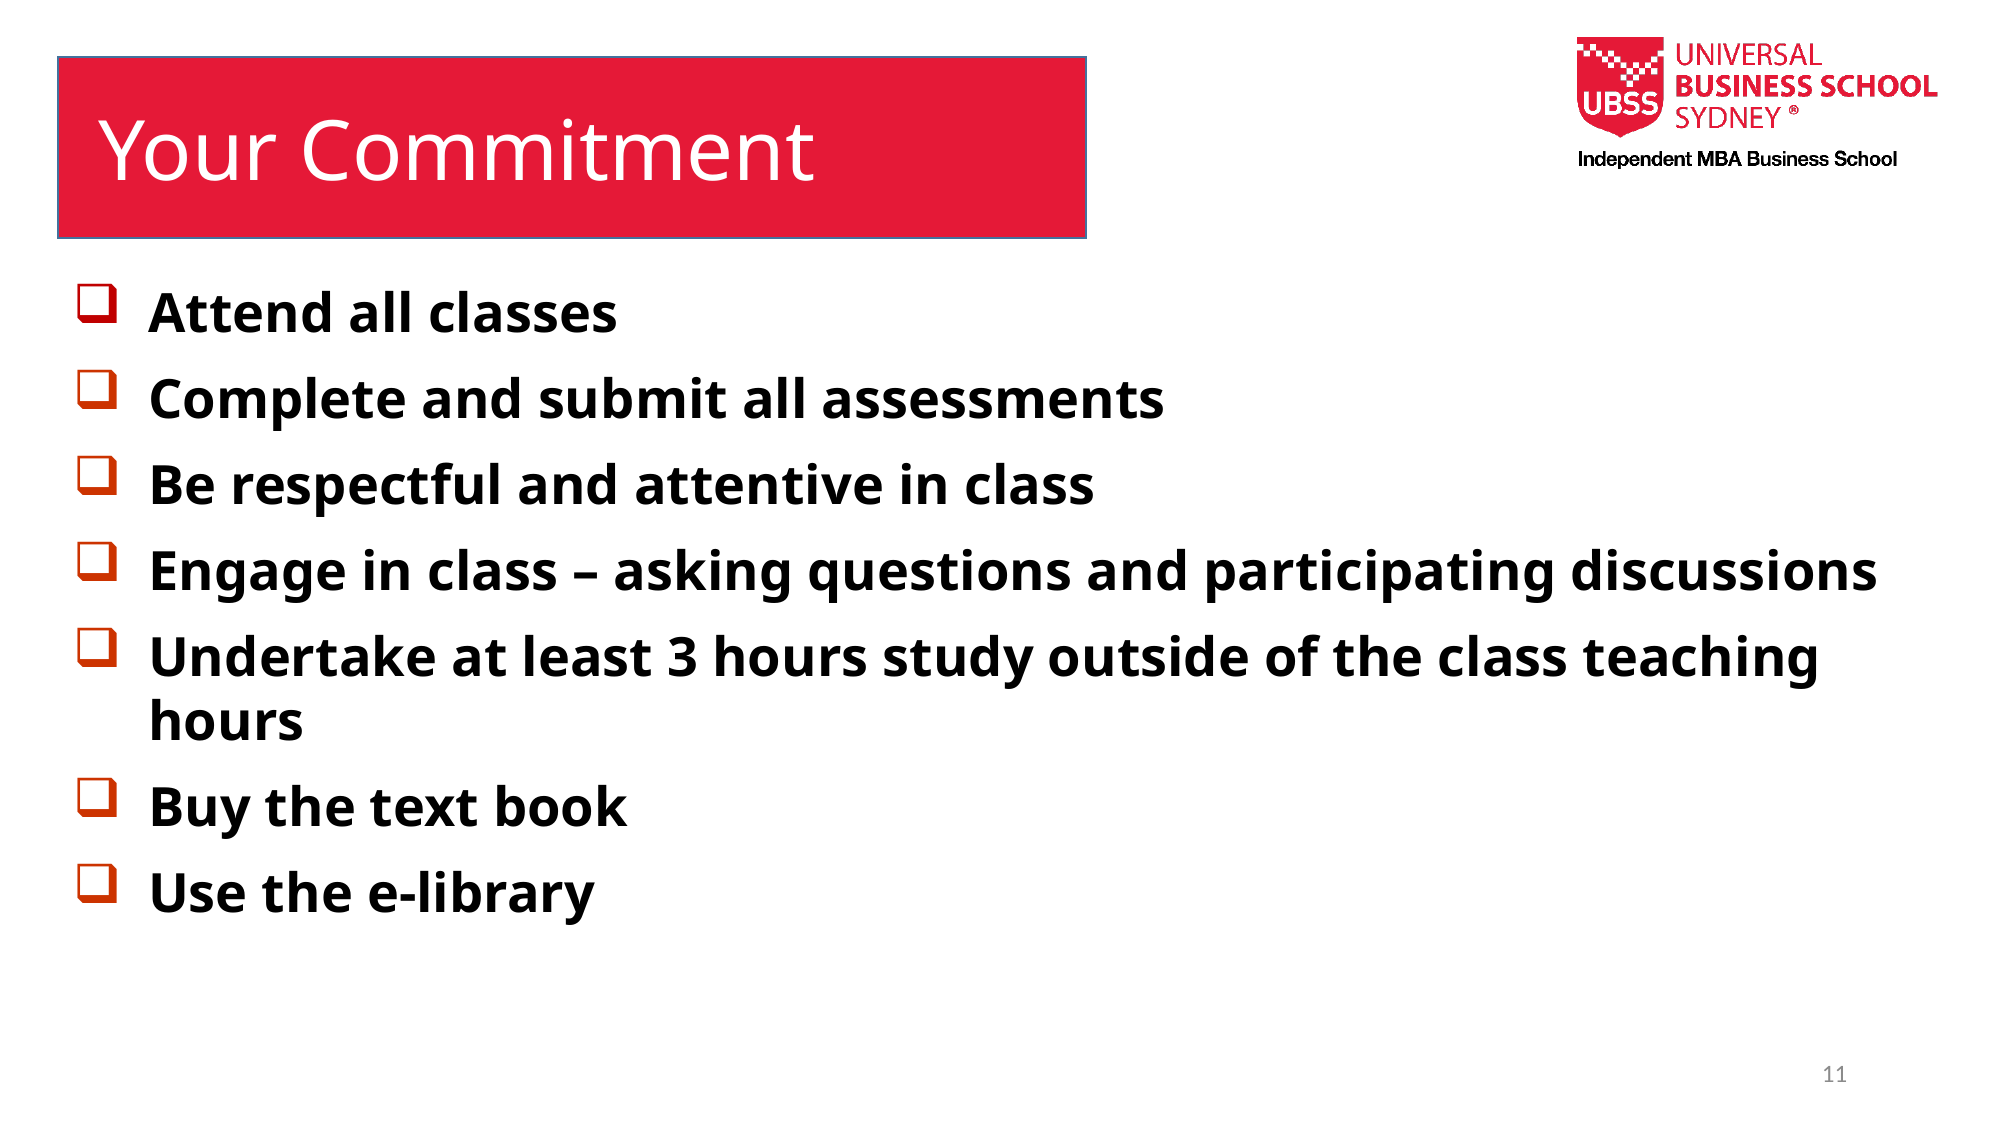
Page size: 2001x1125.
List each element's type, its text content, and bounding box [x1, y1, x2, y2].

text_box [57, 56, 1087, 239]
picture [1577, 37, 1944, 175]
text_box Your Commitment [84, 89, 1041, 205]
text_box Attend all classes Complete and submit all assessments Be respectful and attentive in class Engage in class – asking questions and participating discussions Undertake at least 3 hours study outside of the class teaching hours Buy the text book Use the e-library [58, 271, 1933, 1021]
slide_number 11 [1412, 1042, 1863, 1103]
